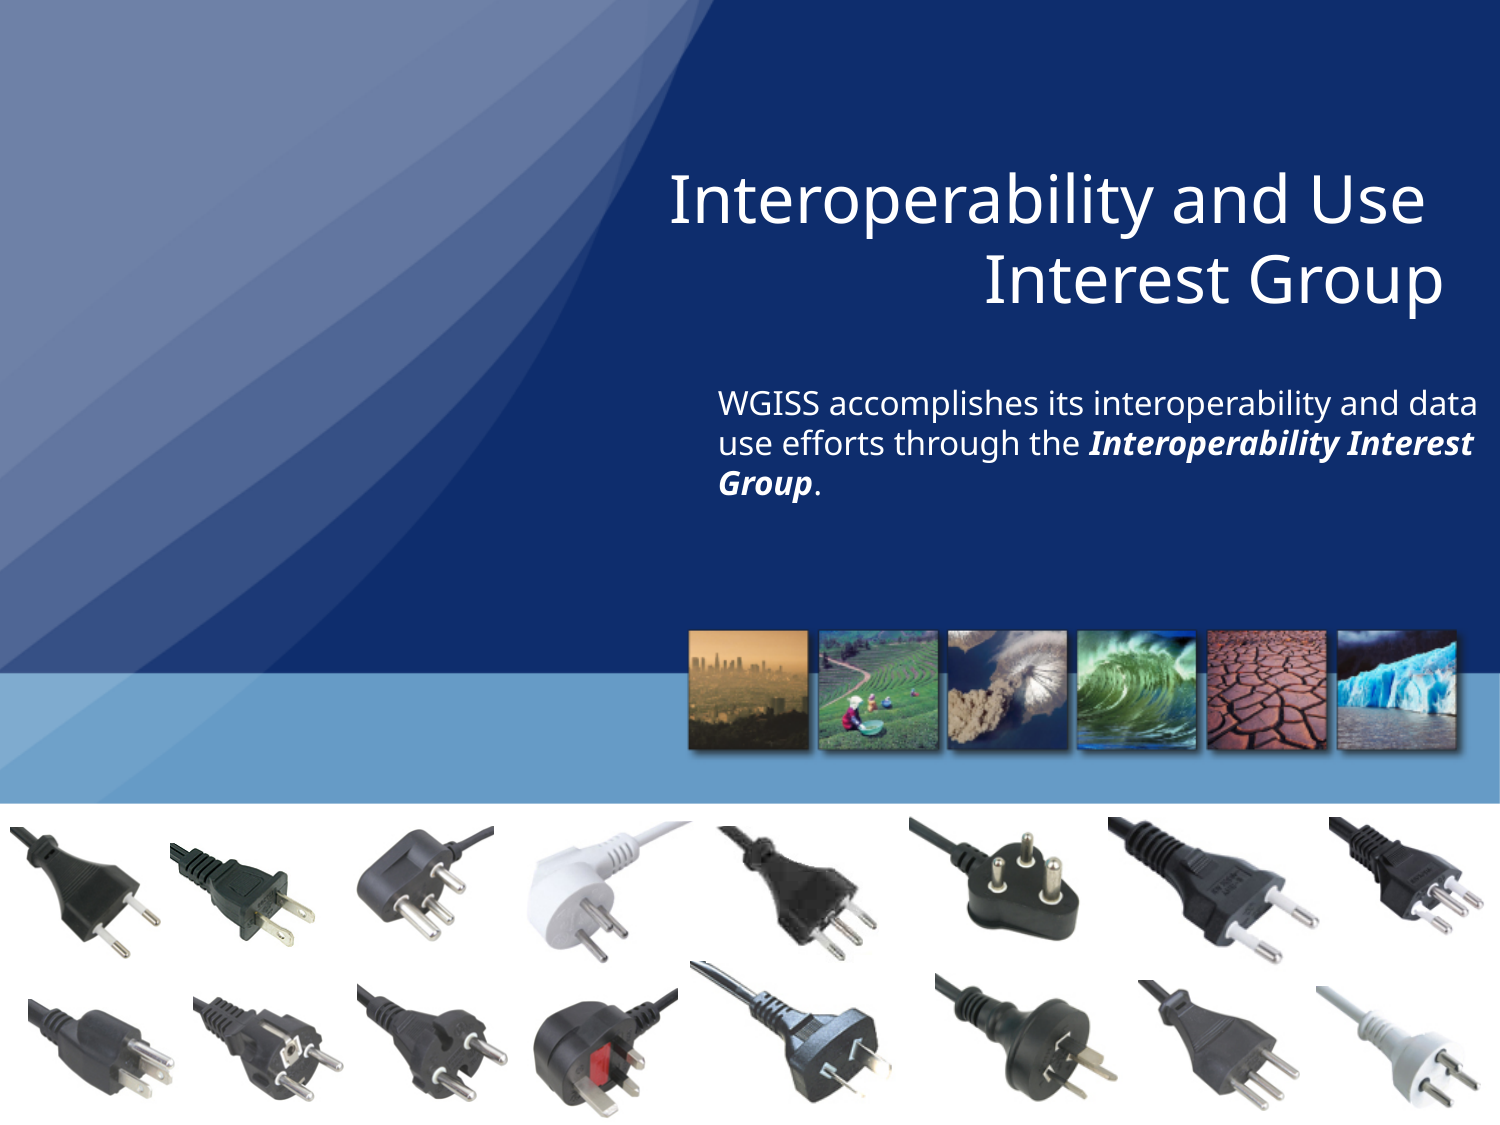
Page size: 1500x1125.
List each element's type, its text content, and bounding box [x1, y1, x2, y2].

title Interoperability and Use Interest Group [251, 103, 1461, 325]
picture [0, 0, 1500, 1125]
subtitle WGISS accomplishes its interoperability and data use efforts through the Interoperability Interest Group. [703, 375, 1495, 555]
